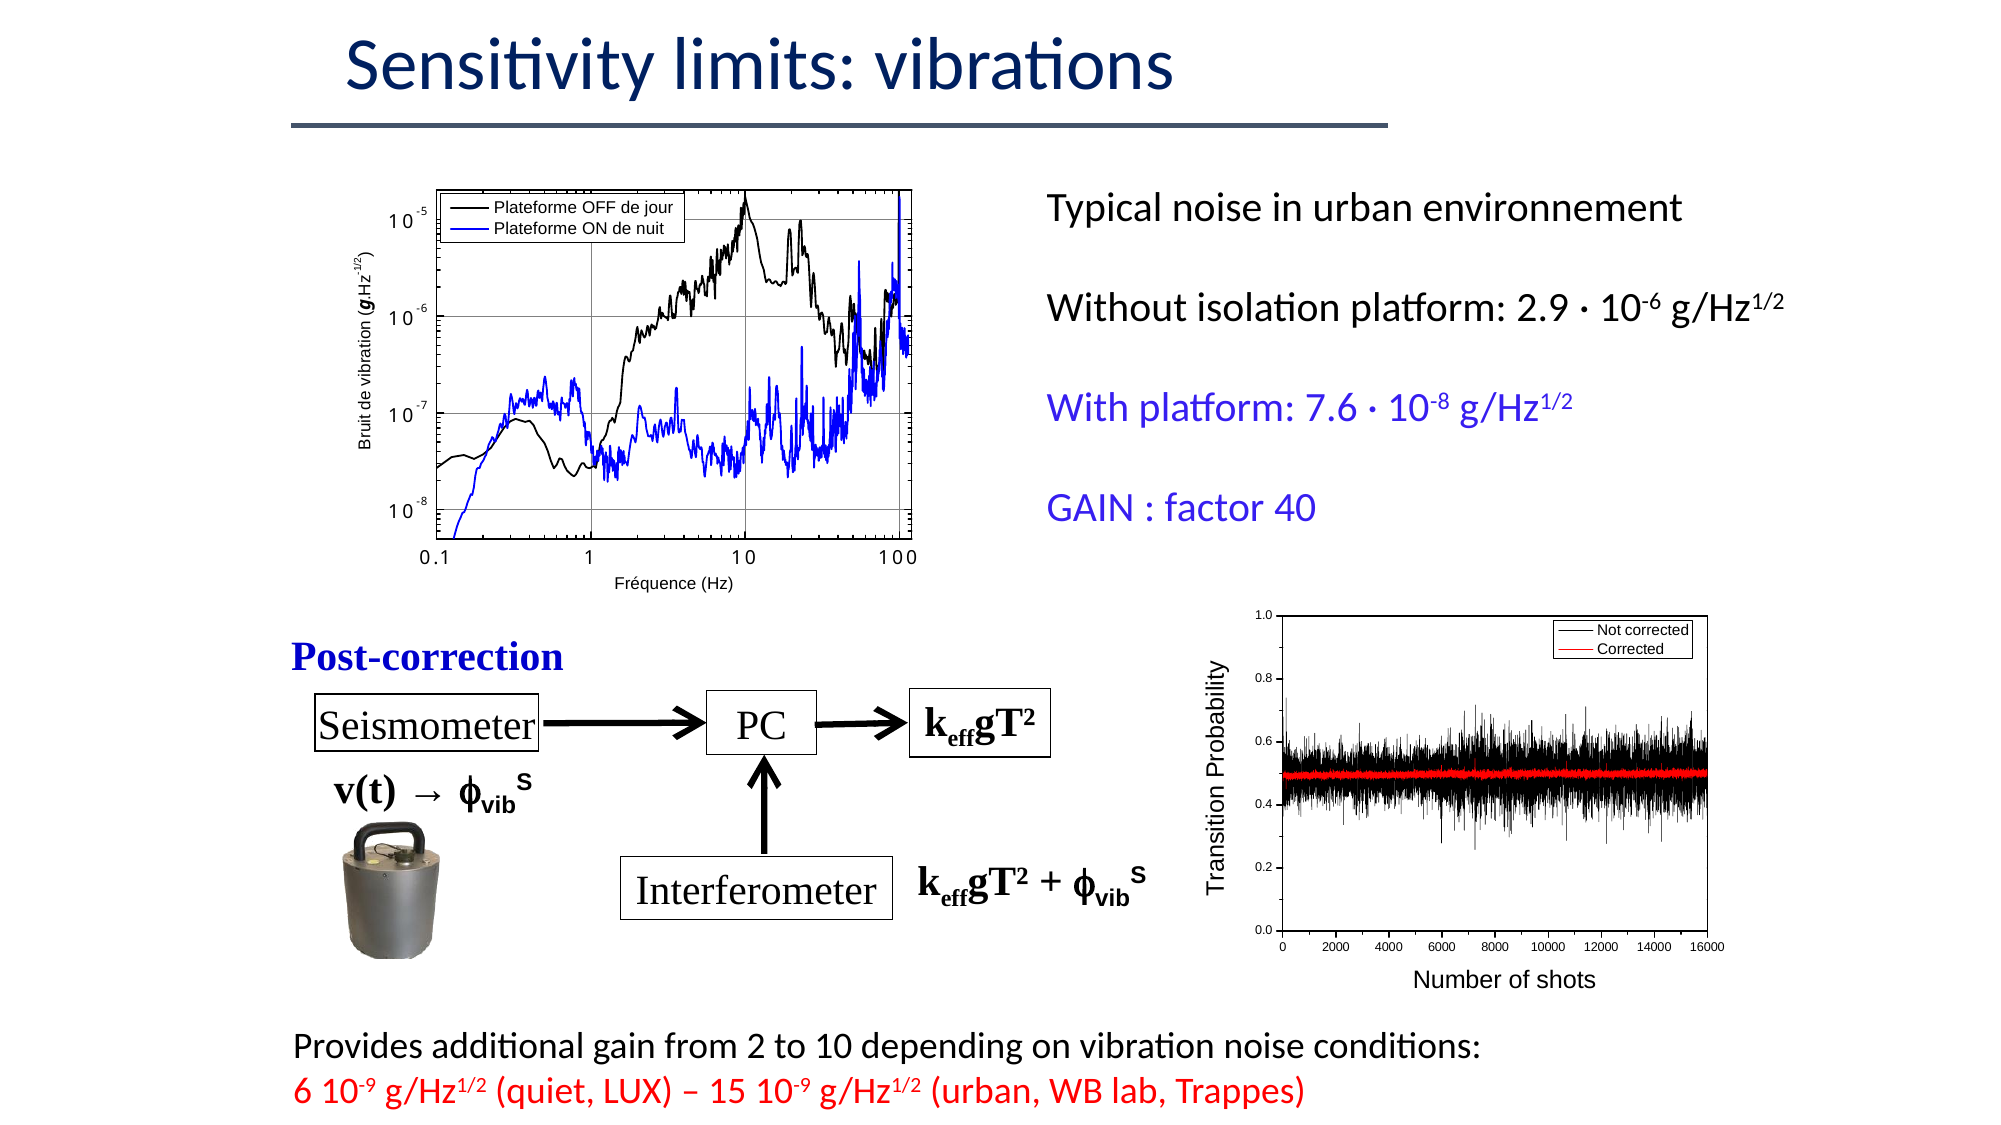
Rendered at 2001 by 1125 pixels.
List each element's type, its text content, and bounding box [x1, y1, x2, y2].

text_box Post-correction [276, 621, 590, 687]
text_box [817, 711, 908, 735]
text_box [543, 711, 706, 735]
text_box Interferometer [620, 856, 893, 920]
text_box Seismometer [315, 694, 539, 752]
picture [334, 814, 449, 959]
text_box PC [706, 690, 817, 755]
text_box v(t) → fvibS [312, 754, 554, 826]
text_box Typical noise in urban environnement Without isolation platform: 2.9 · 10-6 g/Hz1/2 With platform: 7.6 · 10-8 g/Hz1/2 GAIN : factor 40 [1031, 172, 1948, 538]
text_box keffgT² + fvibS [925, 848, 1139, 917]
text_box Provides additional gain from 2 to 10 depending on vibration noise conditions: 6 10-9 g/Hz1/2 (quiet, LUX) – 15 10-9 g/Hz1/2 (urban, WB lab, Trappes) [278, 1013, 1786, 1125]
picture [1168, 553, 1768, 1027]
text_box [312, 153, 958, 630]
text_box Sensitivity limits: vibrations [330, 7, 1191, 113]
text_box keffgT² [909, 688, 1051, 757]
text_box [752, 755, 776, 854]
